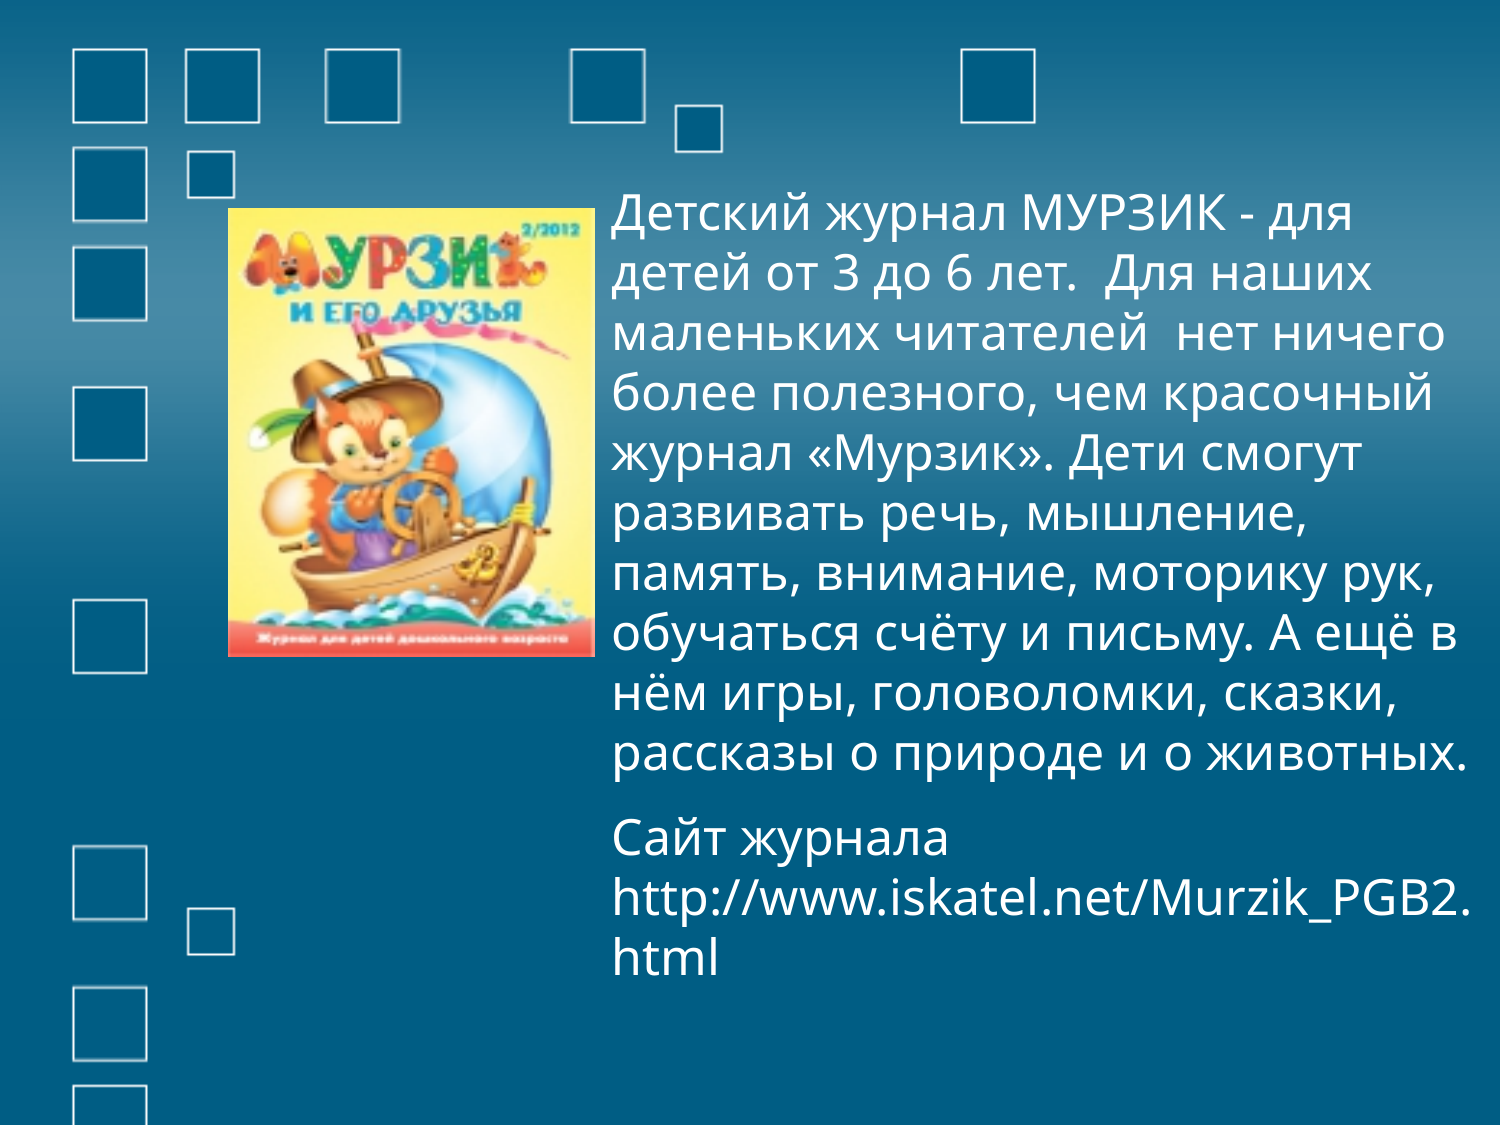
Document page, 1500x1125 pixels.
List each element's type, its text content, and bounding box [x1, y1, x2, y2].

picture [72, 1085, 147, 1125]
picture [72, 845, 147, 922]
picture [187, 908, 235, 956]
list Детский журнал МУРЗИК - для детей от 3 до 6 лет. Для наших маленьких читателей нет ничего более полезного, чем красочный журнал «Мурзик». Дети смогут развивать речь, мышление, память, внимание, моторику рук, обучаться счёту и письму. А ещё в нём игры, головоломки, сказки, рассказы о природе и о животных. Сайт журнала http://www.iskatel.net/Murzik_PGB2.html [596, 172, 1500, 1012]
picture [0, 11, 1500, 656]
picture [72, 599, 147, 674]
picture [72, 985, 147, 1062]
